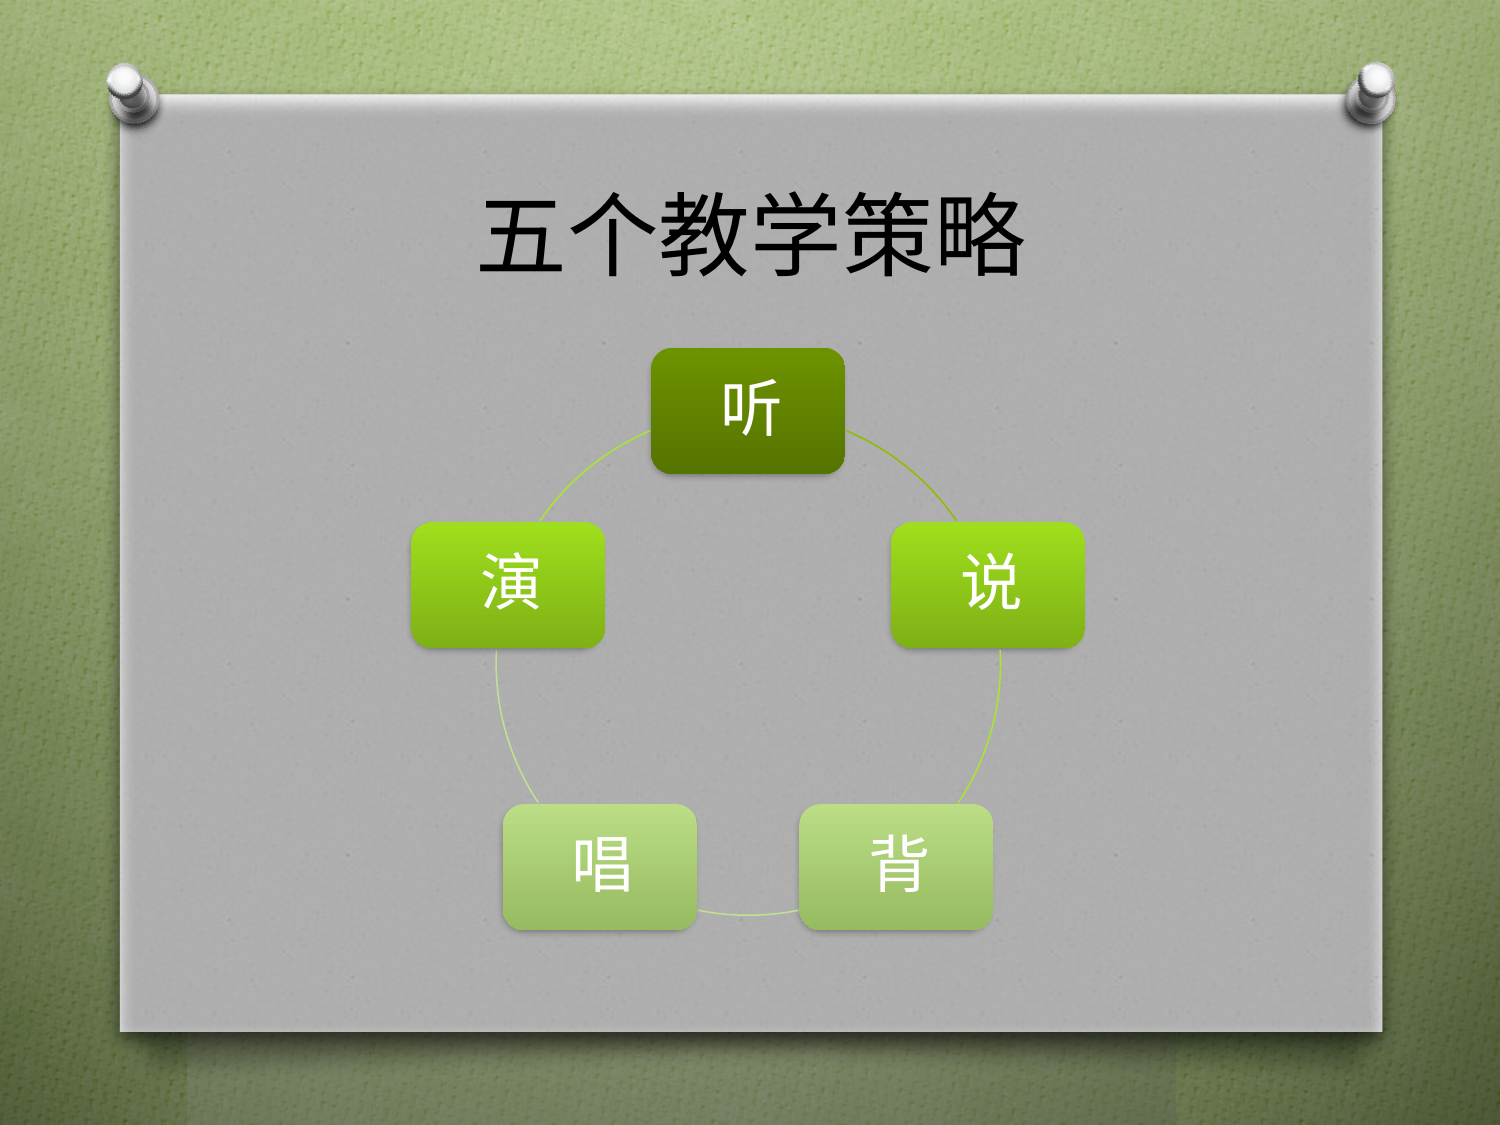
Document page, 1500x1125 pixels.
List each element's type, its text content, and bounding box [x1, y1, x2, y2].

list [239, 347, 1257, 939]
picture [75, 29, 198, 153]
picture [1317, 35, 1439, 156]
title 五个教学策略 [179, 134, 1323, 332]
